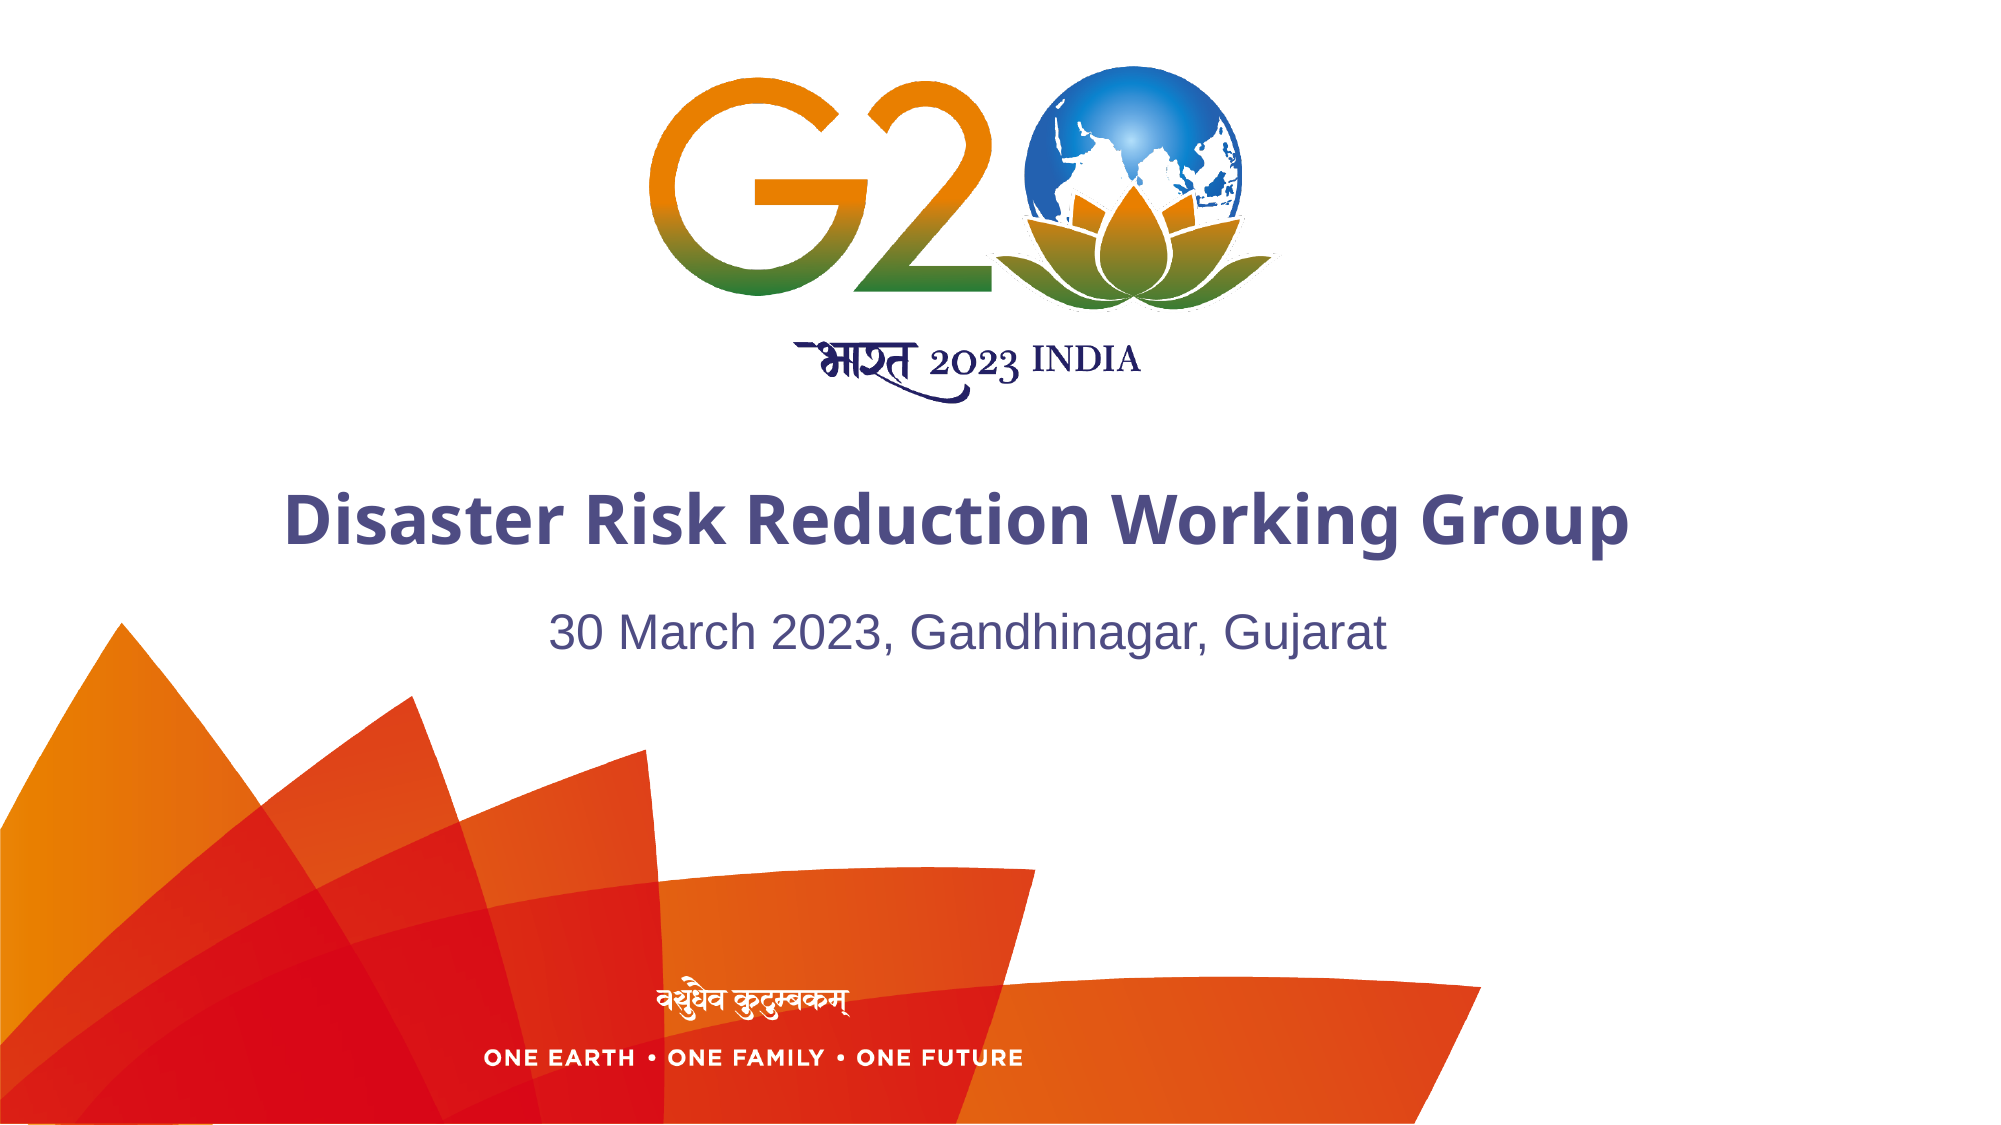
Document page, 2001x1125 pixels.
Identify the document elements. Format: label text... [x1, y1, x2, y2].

subtitle 30 March 2023, Gandhinagar, Gujarat [211, 592, 1725, 660]
title Disaster Risk Reduction Working Group [210, 483, 1723, 648]
picture [0, 0, 2000, 1125]
